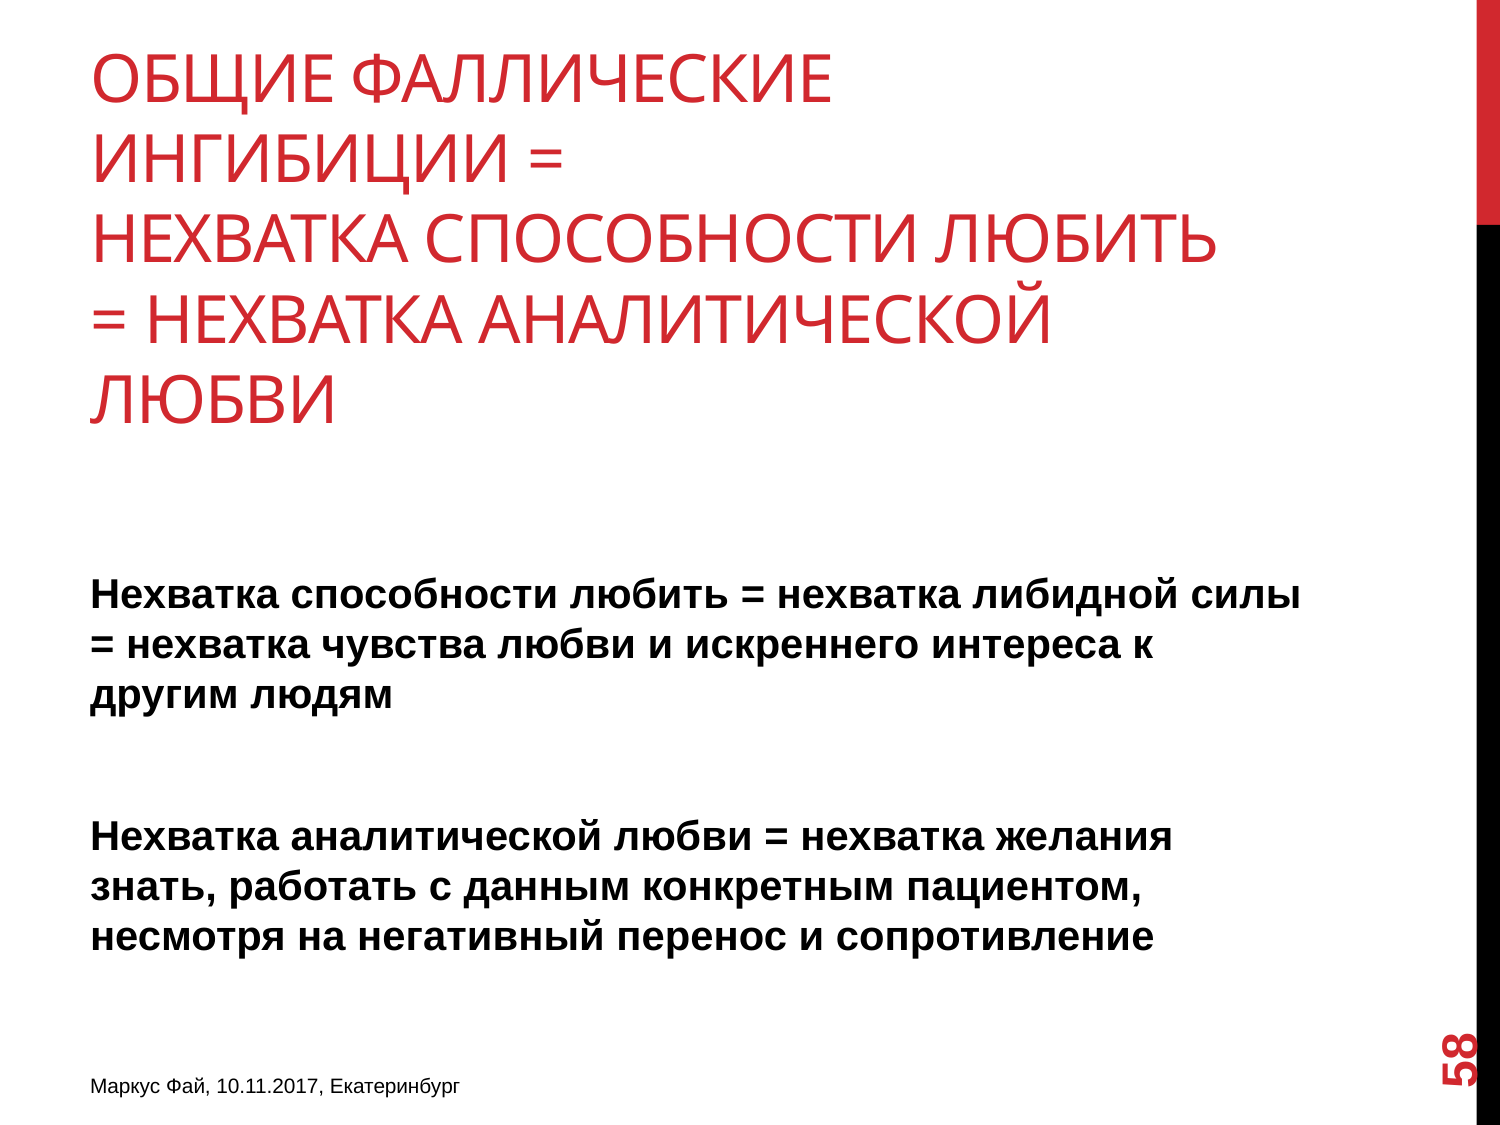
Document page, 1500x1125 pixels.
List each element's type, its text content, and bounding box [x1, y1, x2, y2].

list Нехватка способности любить = нехватка либидной силы = нехватка чувства любви и искреннего интереса к другим людям Нехватка аналитической любви = нехватка желания знать, работать с данным конкретным пациентом, несмотря на негативный перенос и сопротивление [75, 488, 1325, 1005]
title Общие фаллические ингибиции = нехватка способности любить = нехватка аналитической любви [75, 25, 1244, 488]
footer Маркус Фай, 10.11.2017, Екатеринбург [75, 1065, 638, 1112]
slide_number 58 [1427, 887, 1488, 1104]
